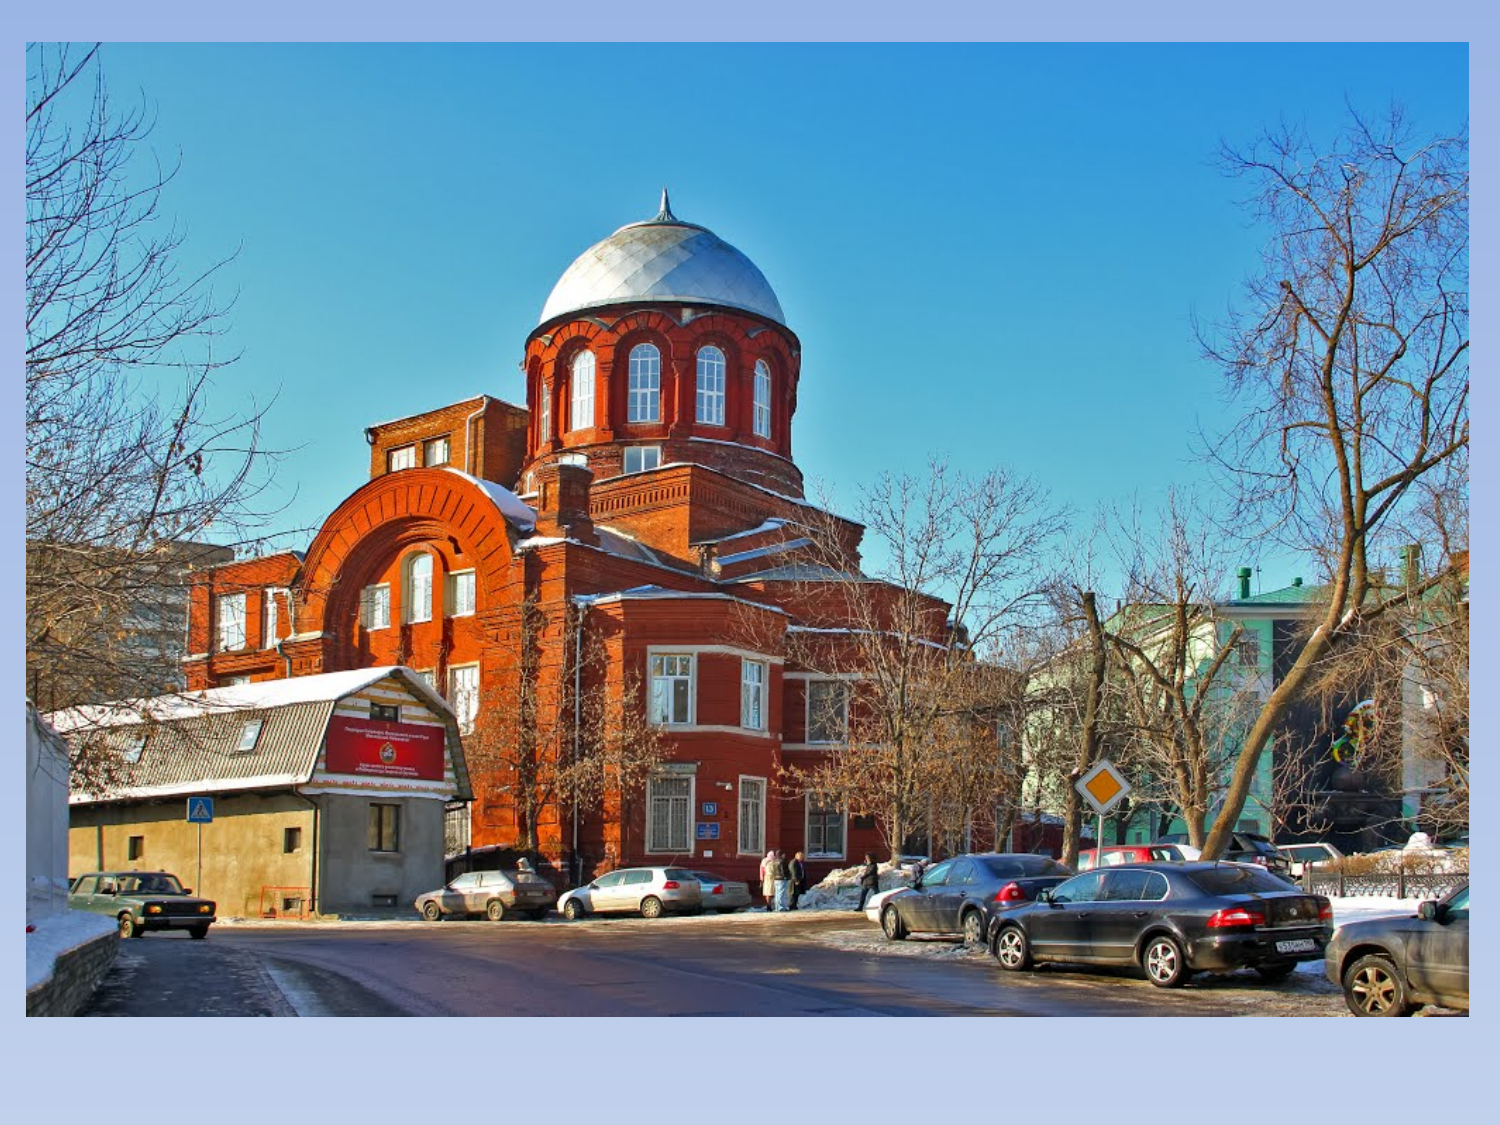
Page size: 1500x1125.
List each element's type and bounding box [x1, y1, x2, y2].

picture [26, 42, 1469, 1017]
